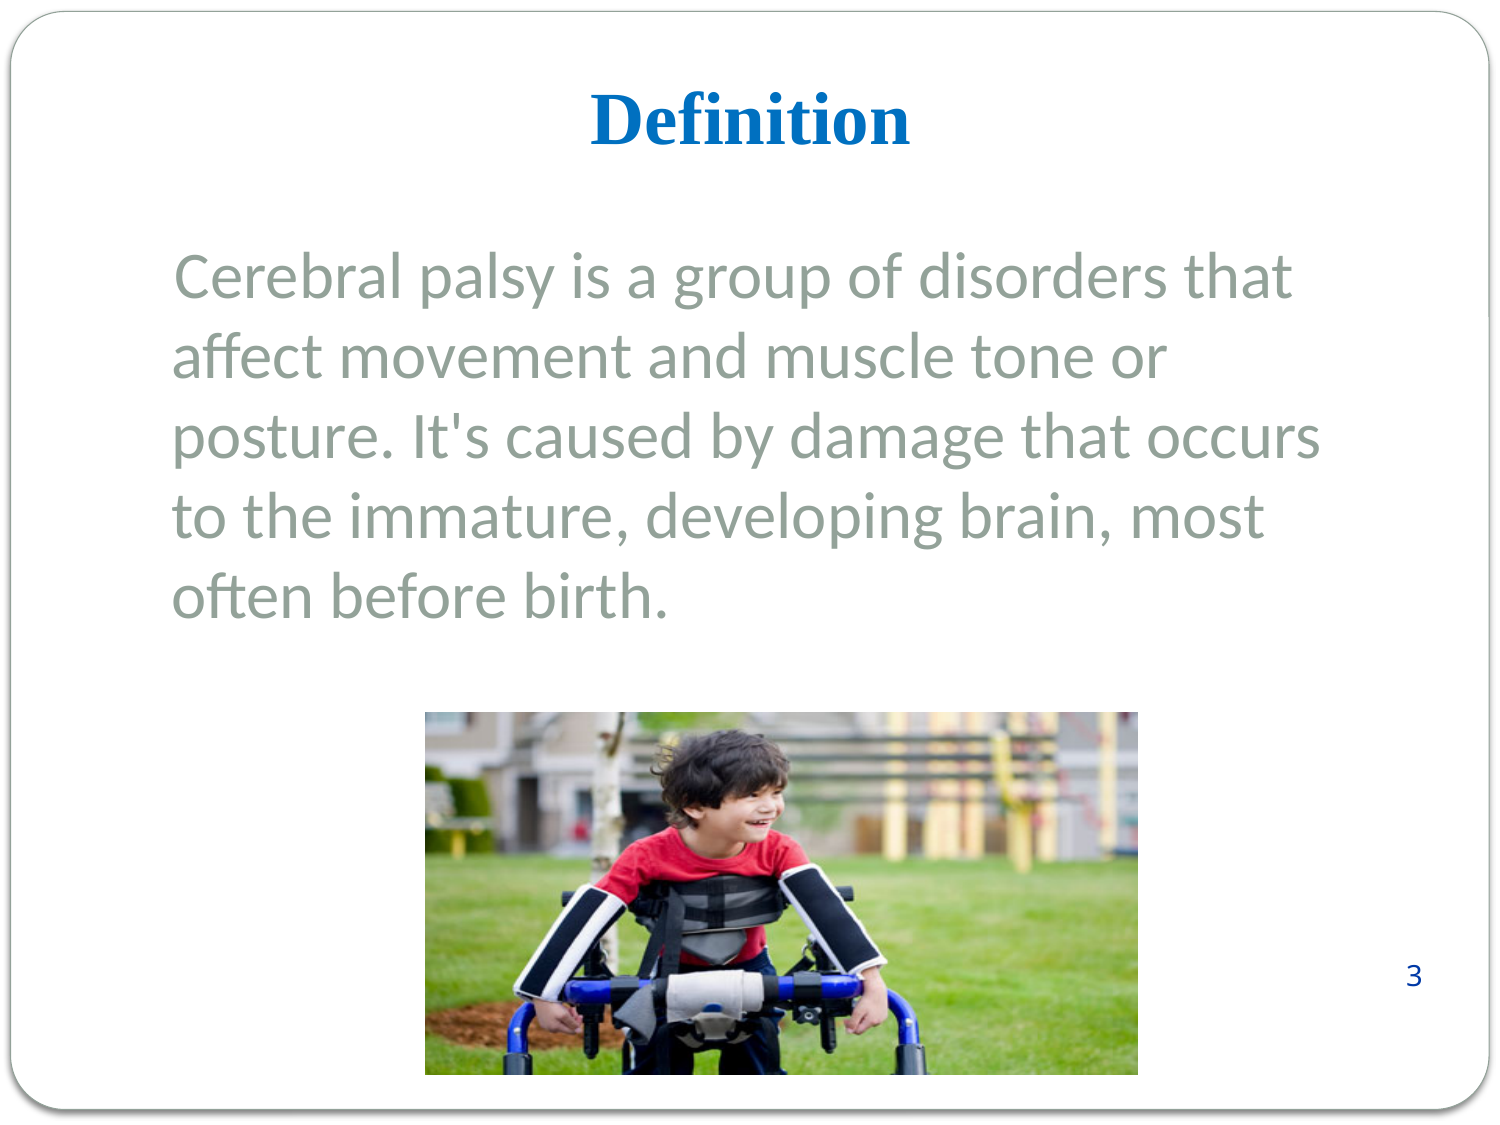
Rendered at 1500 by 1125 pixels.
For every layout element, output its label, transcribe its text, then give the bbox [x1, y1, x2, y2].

text_box 3 [1145, 949, 1438, 1010]
text_box Cerebral palsy is a group of disorders that affect movement and muscle tone or posture. It's caused by damage that occurs to the immature, developing brain, most often before birth. [99, 224, 1400, 1013]
text_box Definition [362, 62, 1141, 168]
picture [424, 712, 1138, 1076]
